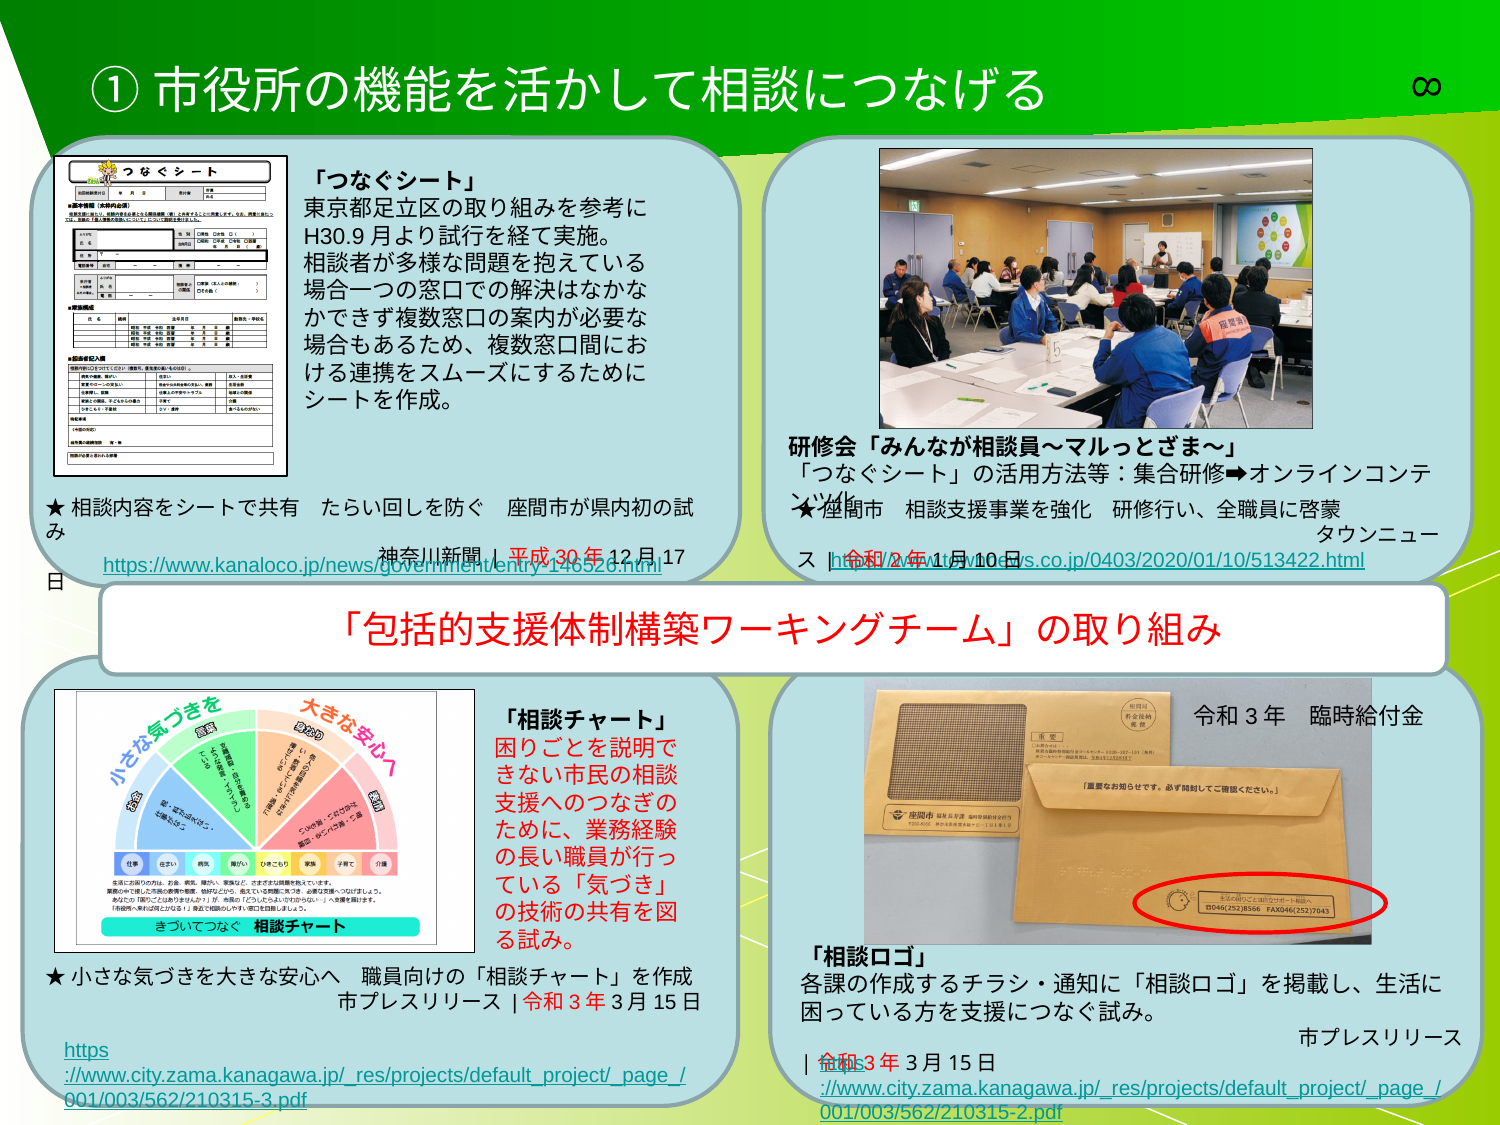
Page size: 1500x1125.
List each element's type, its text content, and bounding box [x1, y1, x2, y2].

text_box [29, 135, 743, 561]
text_box [1372, 666, 1485, 1046]
text_box [768, 677, 862, 1080]
text_box ８ [1382, 53, 1459, 122]
picture [54, 688, 475, 953]
text_box [20, 654, 741, 1094]
text_box https://www.city.zama.kanagawa.jp/_res/projects/default_project/_page_/001/003/562/210315-3.pdf [49, 1029, 708, 1125]
text_box 「つなぐシート」 東京都足立区の取り組みを参考に H30.9月より試行を経て実施。 相談者が多様な問題を抱えている場合一つの窓口での解決はなかなかできず複数窓口の案内が必要な場合もあるため、複数窓口間における連携をスムーズにするためにシートを作成。 [288, 158, 684, 421]
picture [54, 156, 287, 476]
text_box 「相談ロゴ」 各課の作成するチラシ・通知に「相談ロゴ」を掲載し、生活に困っている方を支援につなぐ試み。 市プレスリリース |令和3年3月15日 [785, 935, 1483, 1110]
title ①市役所の機能を活かして相談につなげる [75, 31, 1425, 147]
picture [879, 148, 1313, 429]
text_box https://www.kanaloco.jp/news/government/entry-146526.html [88, 544, 693, 584]
picture [863, 678, 1373, 945]
text_box 令和3年 臨時給付金 [1376, 693, 1459, 737]
text_box ★小さな気づきを大きな安心へ 職員向けの「相談チャート」を作成 市プレスリリース |令和3年3月15日 [31, 956, 724, 1021]
text_box ★相談内容をシートで共有 たらい回しを防ぐ 座間市が県内初の試み 神奈川新聞 | 平成30年12月17日 [31, 486, 724, 602]
text_box https://www.city.zama.kanagawa.jp/_res/projects/default_project/_page_/001/003/562/210315-2.pdf [805, 1041, 1464, 1125]
text_box [761, 135, 1475, 563]
text_box 「相談チャート」 困りごとを説明できない市民の相談支援へのつなぎのために、業務経験の長い職員が行っている「気づき」の技術の共有を図る試み。 [479, 698, 708, 956]
text_box [1376, 889, 1388, 917]
text_box 「包括的支援体制構築ワーキングチーム」の取り組み [98, 581, 1450, 677]
text_box ★座間市 相談支援事業を強化 研修行い、全職員に啓蒙 タウンニュース | 令和2年1月10日 [781, 489, 1474, 579]
text_box 研修会「みんなが相談員〜マルっとざま〜」 「つなぐシート」の活用方法等：集合研修➡オンラインコンテンツ化 [773, 424, 1459, 522]
